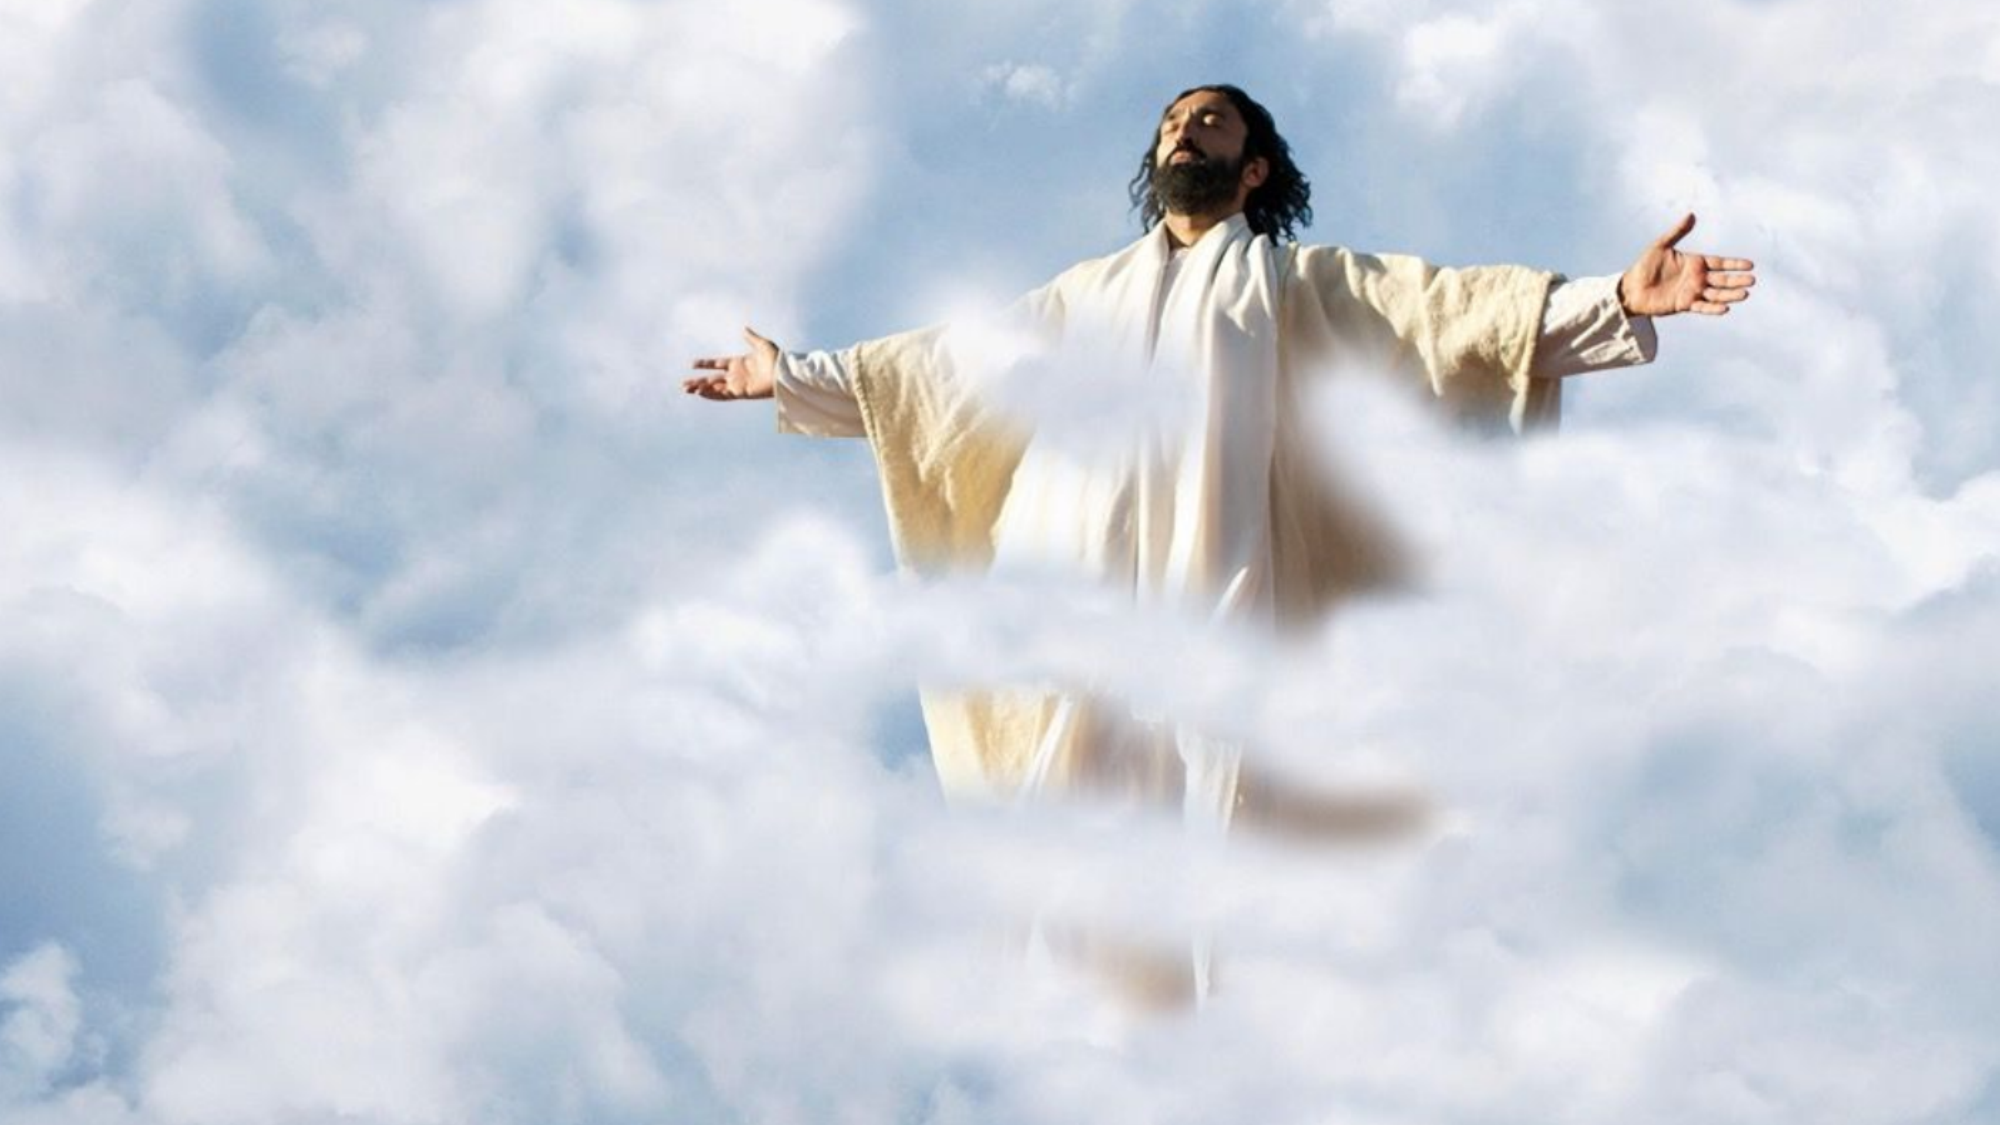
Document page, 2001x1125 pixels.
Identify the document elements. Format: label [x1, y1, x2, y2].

list [0, 0, 2000, 1125]
